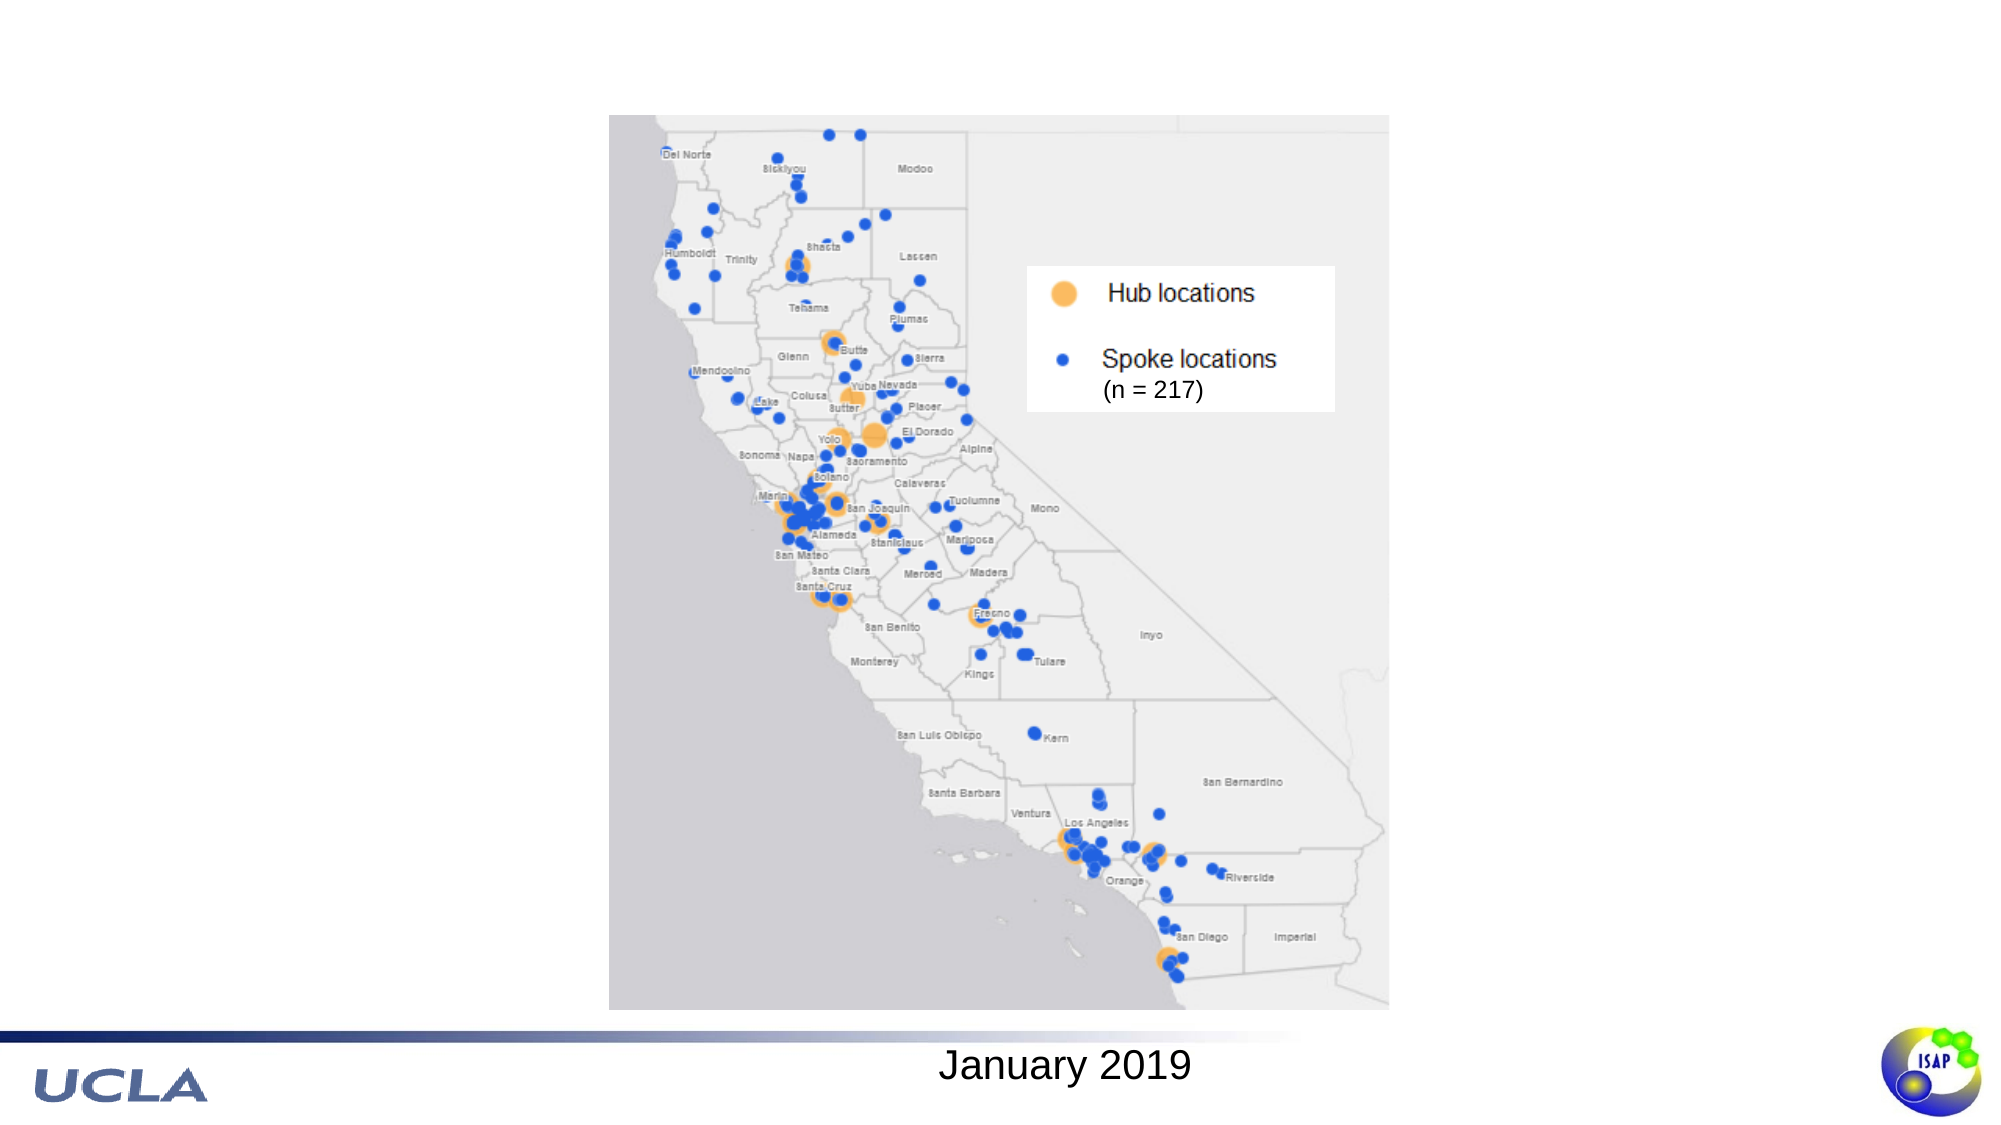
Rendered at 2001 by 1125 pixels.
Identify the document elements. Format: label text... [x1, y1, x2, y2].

text_box January 2019 [715, 1030, 1416, 1096]
picture [0, 0, 2001, 1125]
